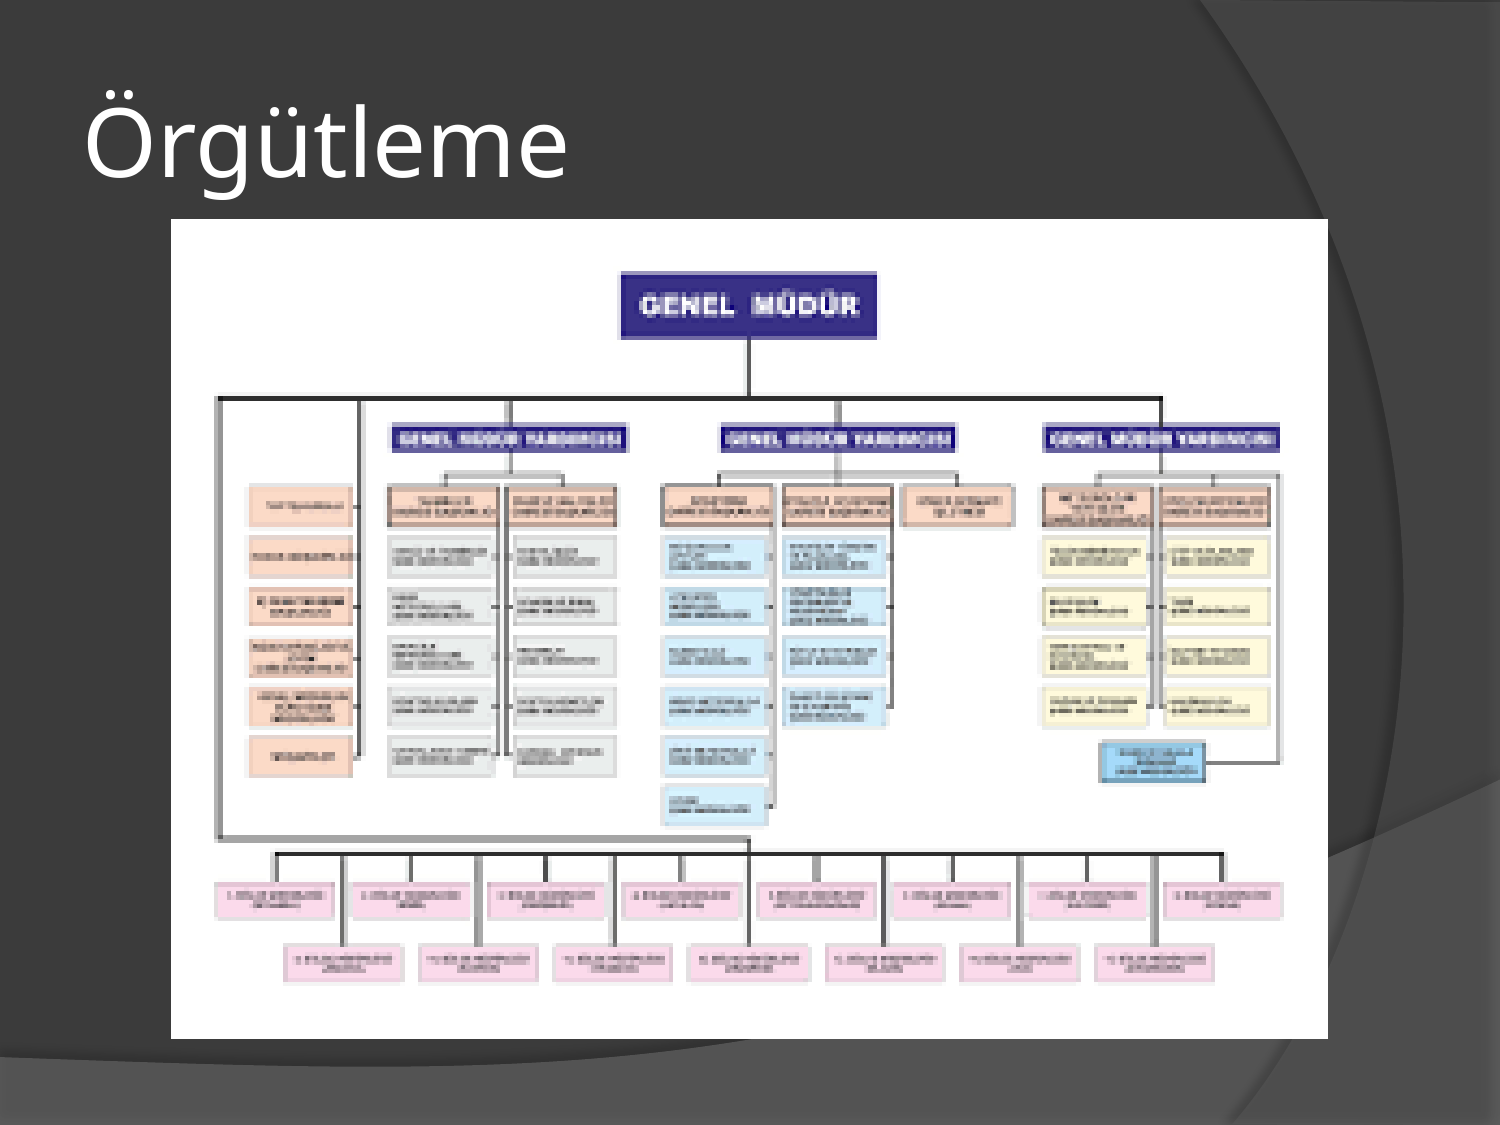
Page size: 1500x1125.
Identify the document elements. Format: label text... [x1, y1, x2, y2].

title Örgütleme [75, 45, 1300, 233]
picture [170, 219, 1329, 1039]
